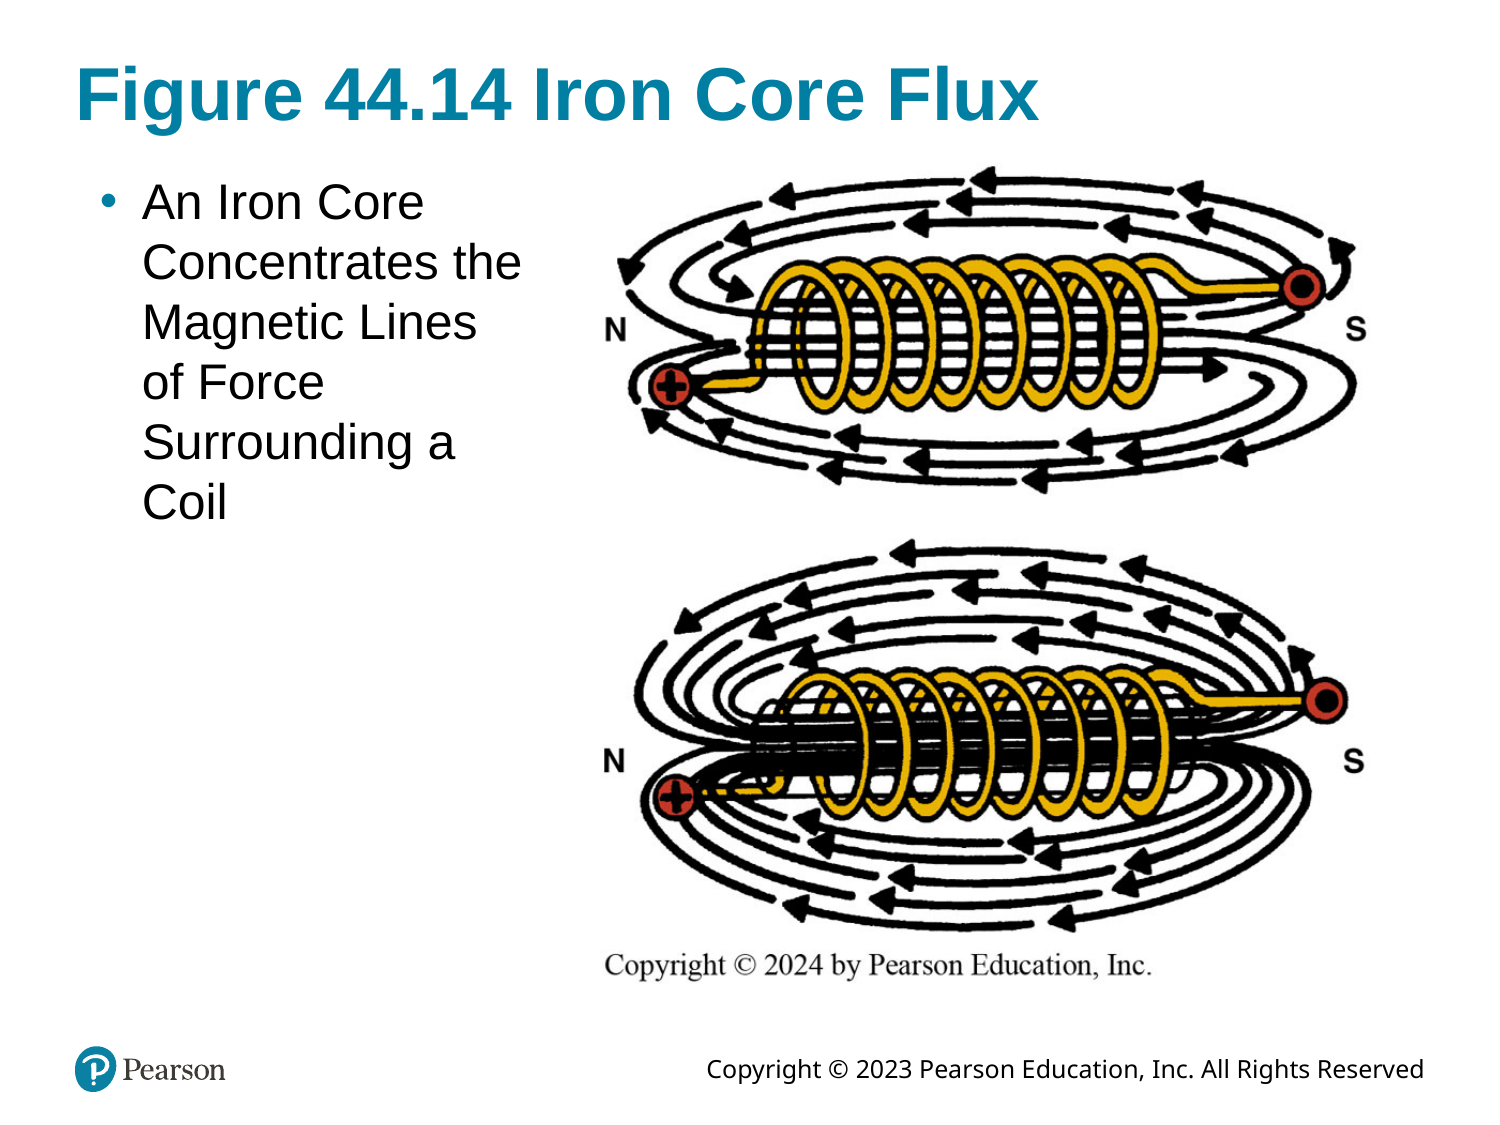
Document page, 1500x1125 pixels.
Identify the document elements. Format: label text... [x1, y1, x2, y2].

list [599, 162, 1370, 985]
title Figure 44.14 Iron Core Flux [75, 37, 1425, 144]
list An Iron Core Concentrates the Magnetic Lines of Force Surrounding a Coil [99, 162, 525, 547]
